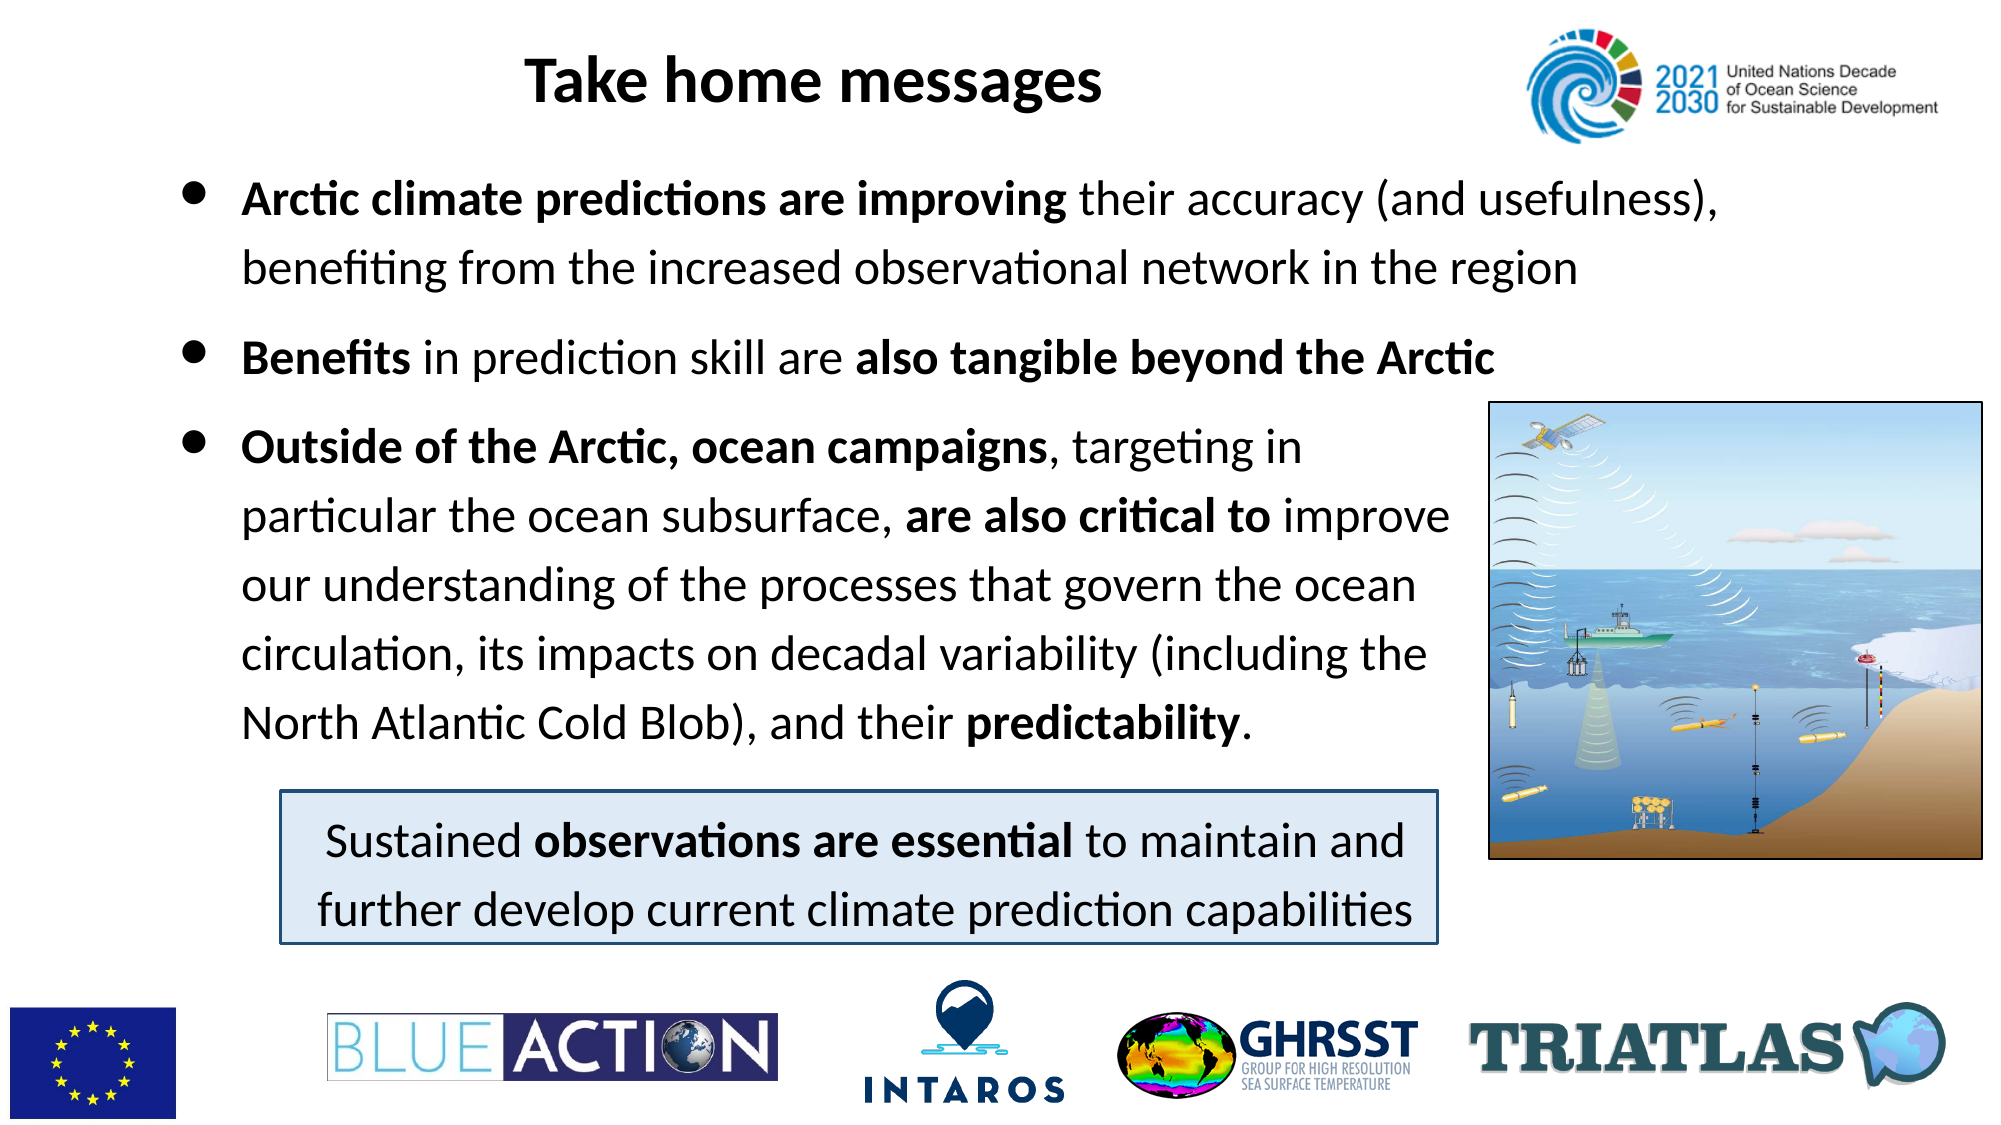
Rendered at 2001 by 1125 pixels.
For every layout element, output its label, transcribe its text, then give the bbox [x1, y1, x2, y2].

picture [327, 1013, 778, 1081]
picture [1489, 402, 1982, 859]
picture [1514, 6, 1947, 170]
text_box Sustained observations are essential to maintain and further develop current climate prediction capabilities [280, 790, 1438, 944]
picture [1466, 1001, 1947, 1091]
picture [865, 980, 1064, 1103]
text_box Take home messages [132, 28, 1496, 117]
text_box Arctic climate predictions are improving their accuracy (and usefulness), benefiting from the increased observational network in the region Benefits in prediction skill are also tangible beyond the Arctic [151, 141, 1864, 400]
picture [6, 1004, 179, 1122]
picture [1117, 999, 1418, 1108]
text_box Outside of the Arctic, ocean campaigns, targeting in particular the ocean subsurface, are also critical to improve our understanding of the processes that govern the ocean circulation, its impacts on decadal variability (including the North Atlantic Cold Blob), and their predictability. [151, 397, 1486, 757]
